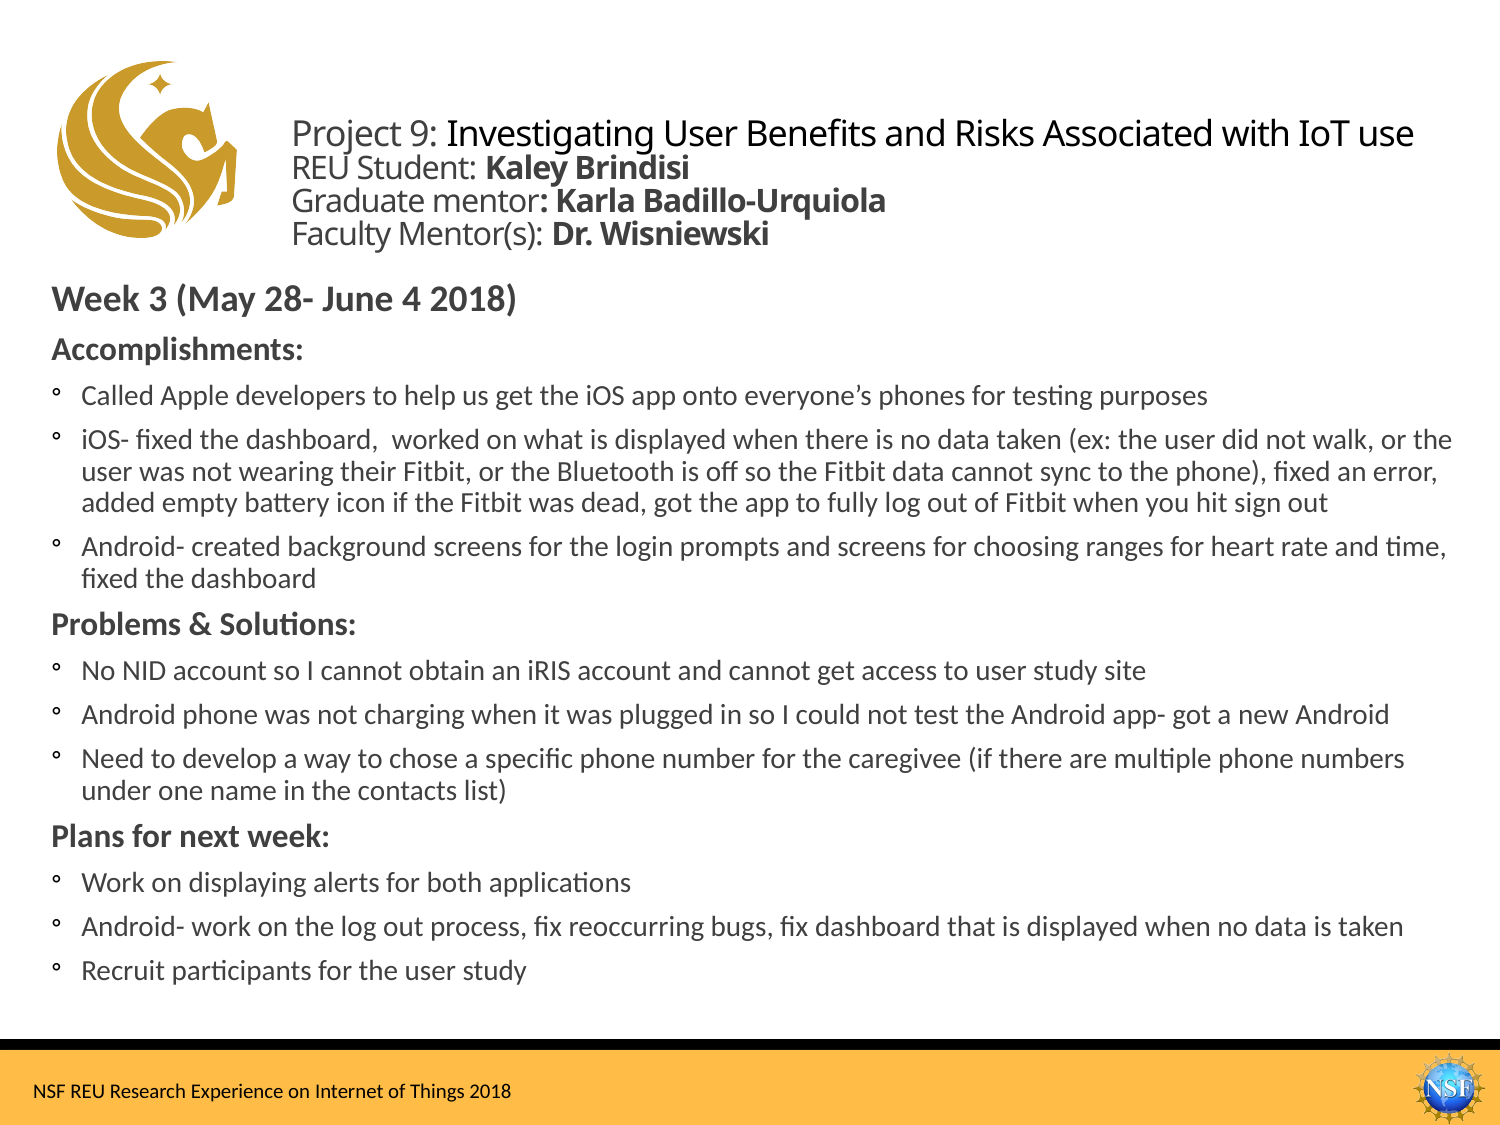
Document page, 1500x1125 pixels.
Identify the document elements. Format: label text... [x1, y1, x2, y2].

text_box NSF REU Research Experience on Internet of Things 2018 [18, 1070, 736, 1110]
text_box Week 3 (May 28- June 4 2018) Accomplishments: Called Apple developers to help us get the iOS app onto everyone’s phones for testing purposes iOS- fixed the dashboard, worked on what is displayed when there is no data taken (ex: the user did not walk, or the user was not wearing their Fitbit, or the Bluetooth is off so the Fitbit data cannot sync to the phone), fixed an error, added empty battery icon if the Fitbit was dead, got the app to fully log out of Fitbit when you hit sign out Android- created background screens for the login prompts and screens for choosing ranges for heart rate and time, fixed the dashboard Problems & Solutions: No NID account so I cannot obtain an iRIS account and cannot get access to user study site Android phone was not charging when it was plugged in so I could not test the Android app- got a new Android Need to develop a way to chose a specific phone number for the caregivee (if there are multiple phone numbers under one name in the contacts list) Plans for next week: Work on displaying alerts for both applications Android- work on the log out process, fix reoccurring bugs, fix dashboard that is displayed when no data is taken Recruit participants for the user study [18, 271, 1457, 1077]
picture [57, 61, 237, 239]
picture [1411, 1050, 1487, 1125]
title Project 9: Investigating User Benefits and Risks Associated with IoT use REU Student: Kaley Brindisi Graduate mentor: Karla Badillo-Urquiola Faculty Mentor(s): Dr. Wisniewski [276, 107, 1500, 260]
